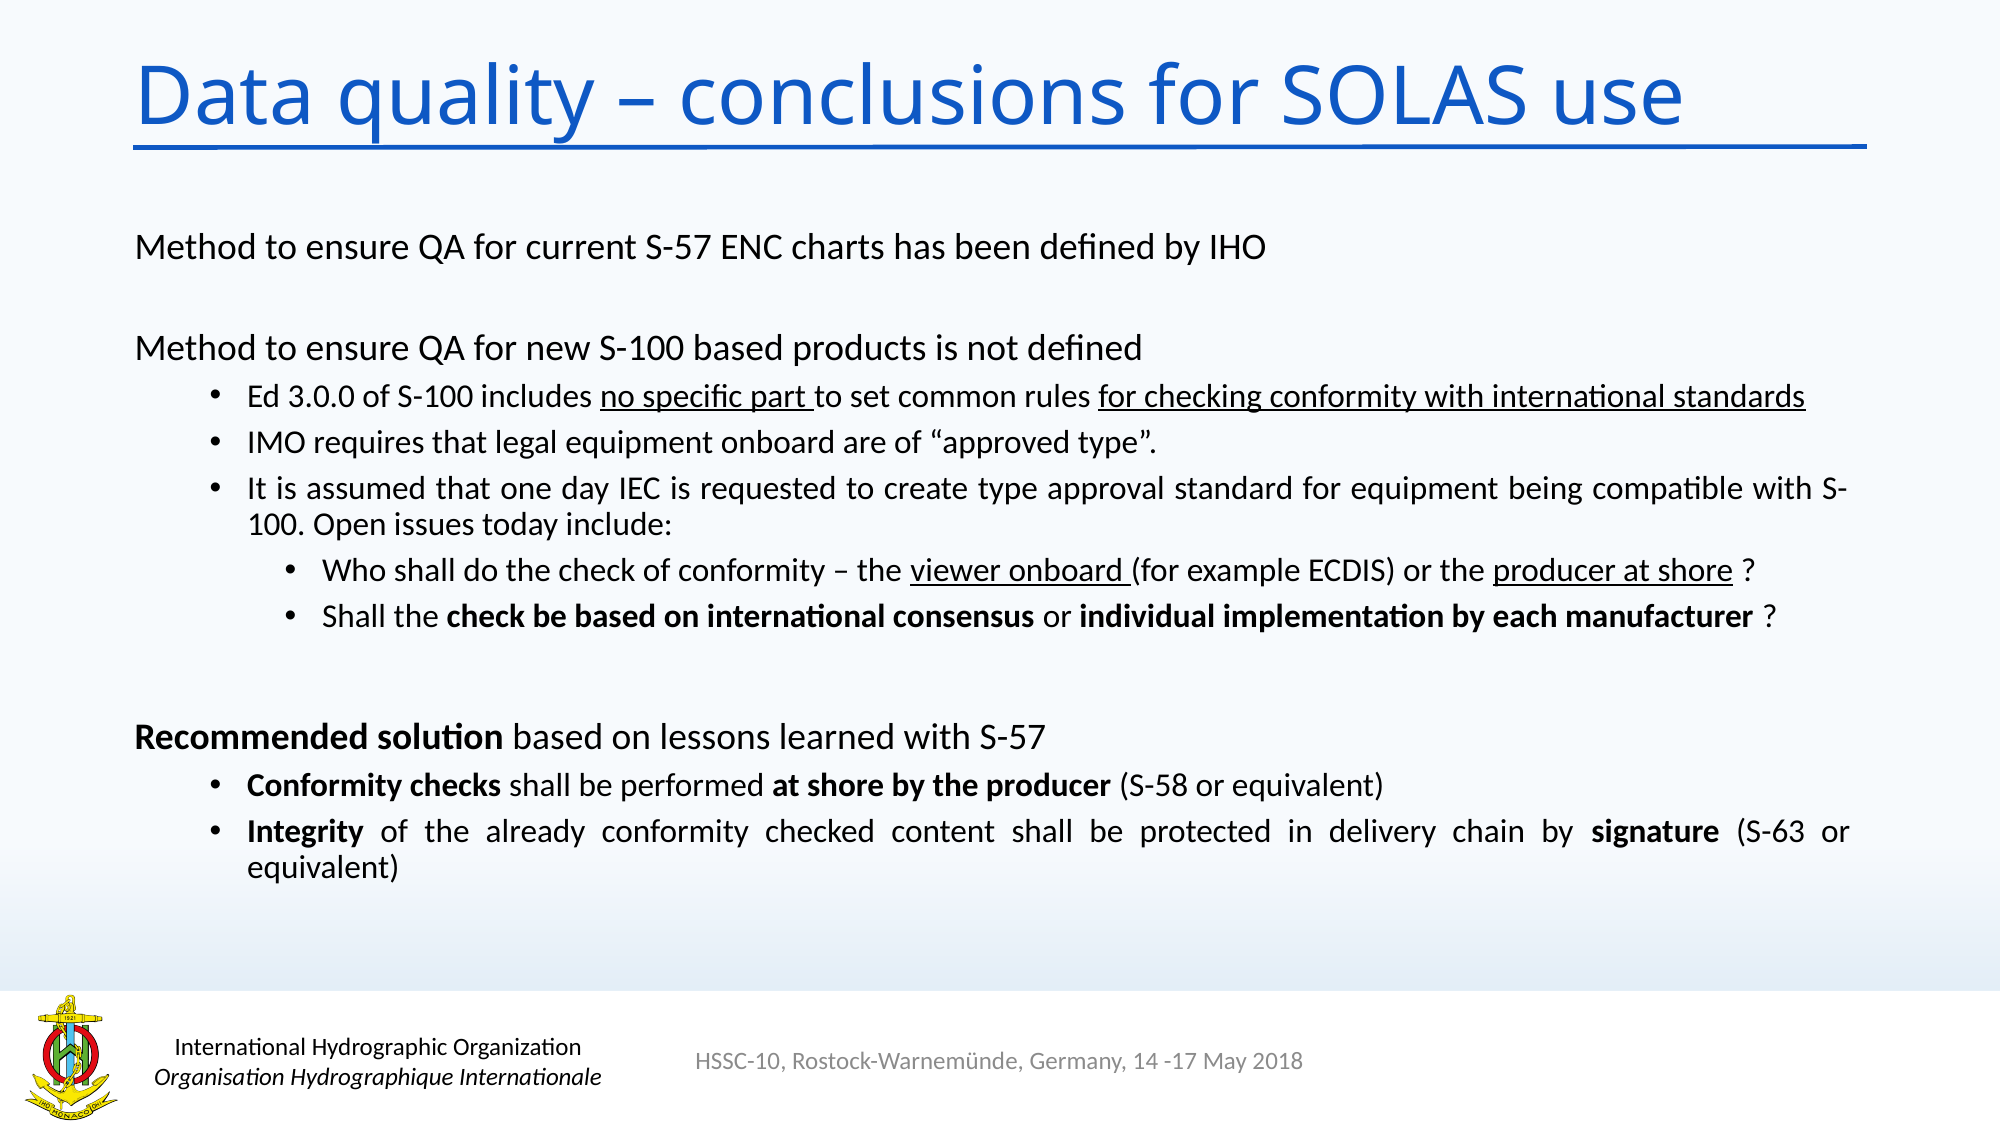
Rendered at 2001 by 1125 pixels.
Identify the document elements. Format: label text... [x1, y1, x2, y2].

footer HSSC-10, Rostock-Warnemünde, Germany, 14 -17 May 2018 [662, 1029, 1338, 1090]
picture [17, 990, 122, 1125]
title Data quality – conclusions for SOLAS use [119, 45, 1866, 150]
list Method to ensure QA for current S-57 ENC charts has been defined by IHO Method to ensure QA for new S-100 based products is not defined Ed 3.0.0 of S-100 includes no specific part to set common rules for checking conformity with international standards IMO requires that legal equipment onboard are of “approved type”. It is assumed that one day IEC is requested to create type approval standard for equipment being compatible with S-100. Open issues today include: Who shall do the check of conformity – the viewer onboard (for example ECDIS) or the producer at shore ? Shall the check be based on international consensus or individual implementation by each manufacturer ? Recommended solution based on lessons learned with S-57 Conformity checks shall be performed at shore by the producer (S-58 or equivalent) Integrity of the already conformity checked content shall be protected in delivery chain by signature (S-63 or equivalent) [119, 219, 1866, 964]
